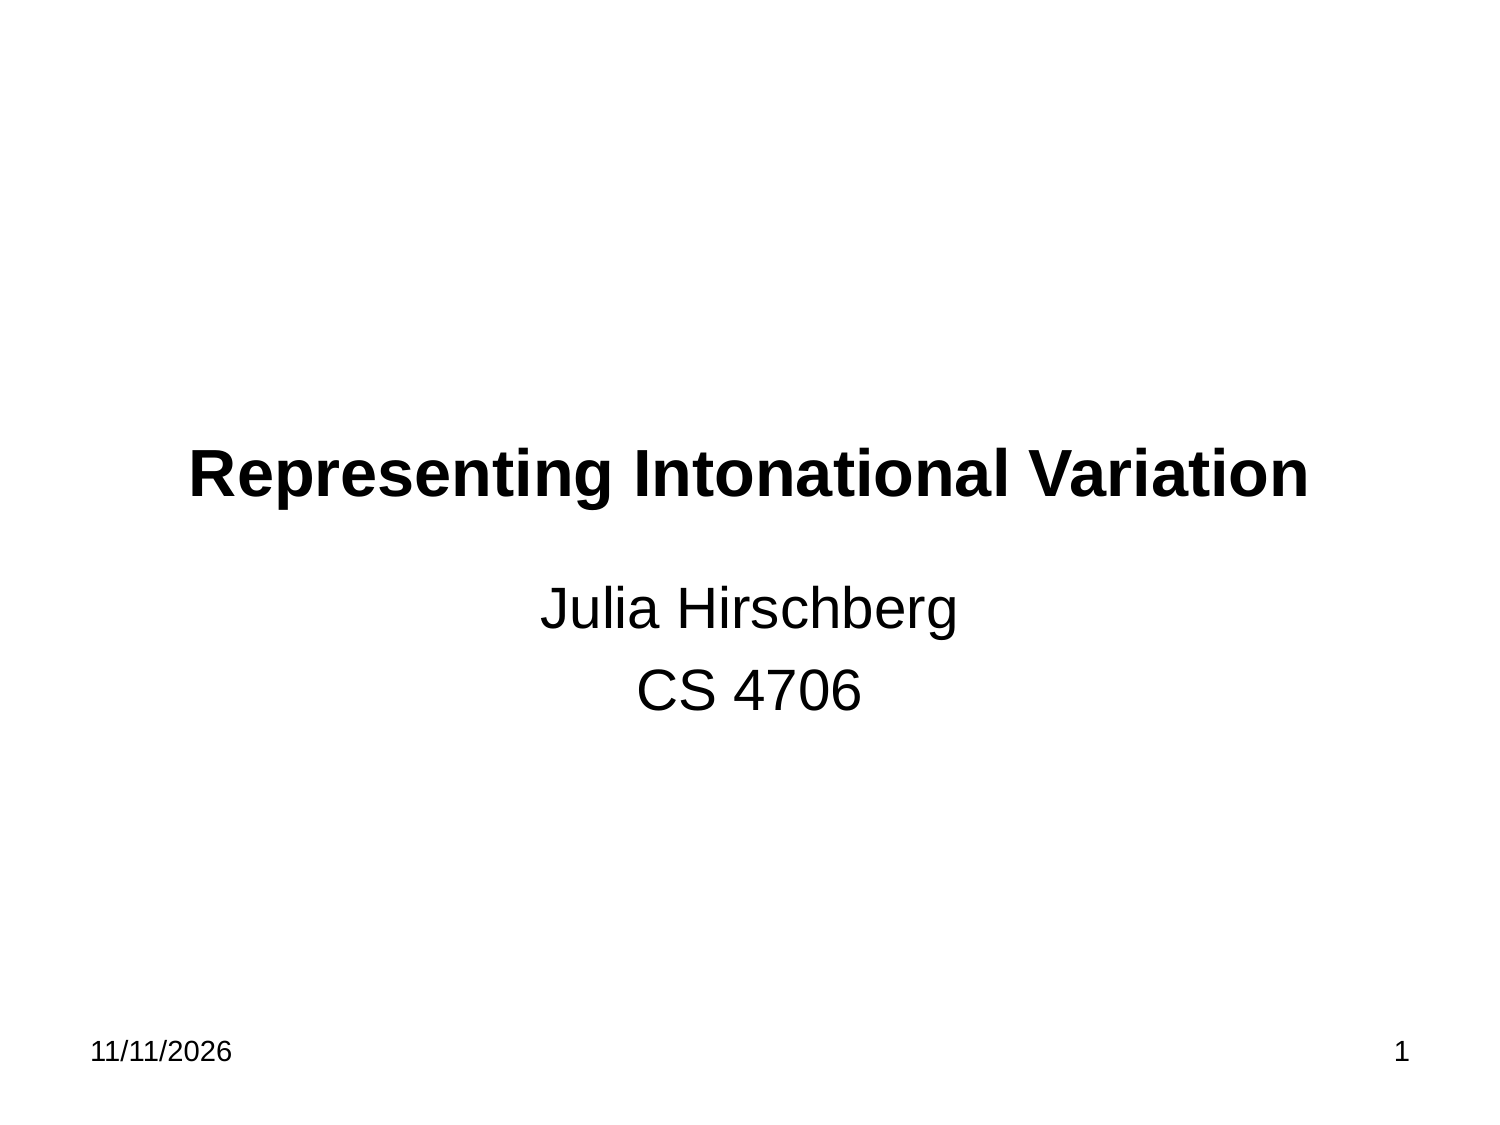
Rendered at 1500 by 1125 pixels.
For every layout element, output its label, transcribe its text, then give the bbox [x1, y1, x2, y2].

slide_number 1 [1074, 1024, 1425, 1103]
title Representing Intonational Variation [112, 349, 1388, 591]
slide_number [75, 1024, 425, 1103]
subtitle Julia Hirschberg CS 4706 [225, 562, 1275, 925]
